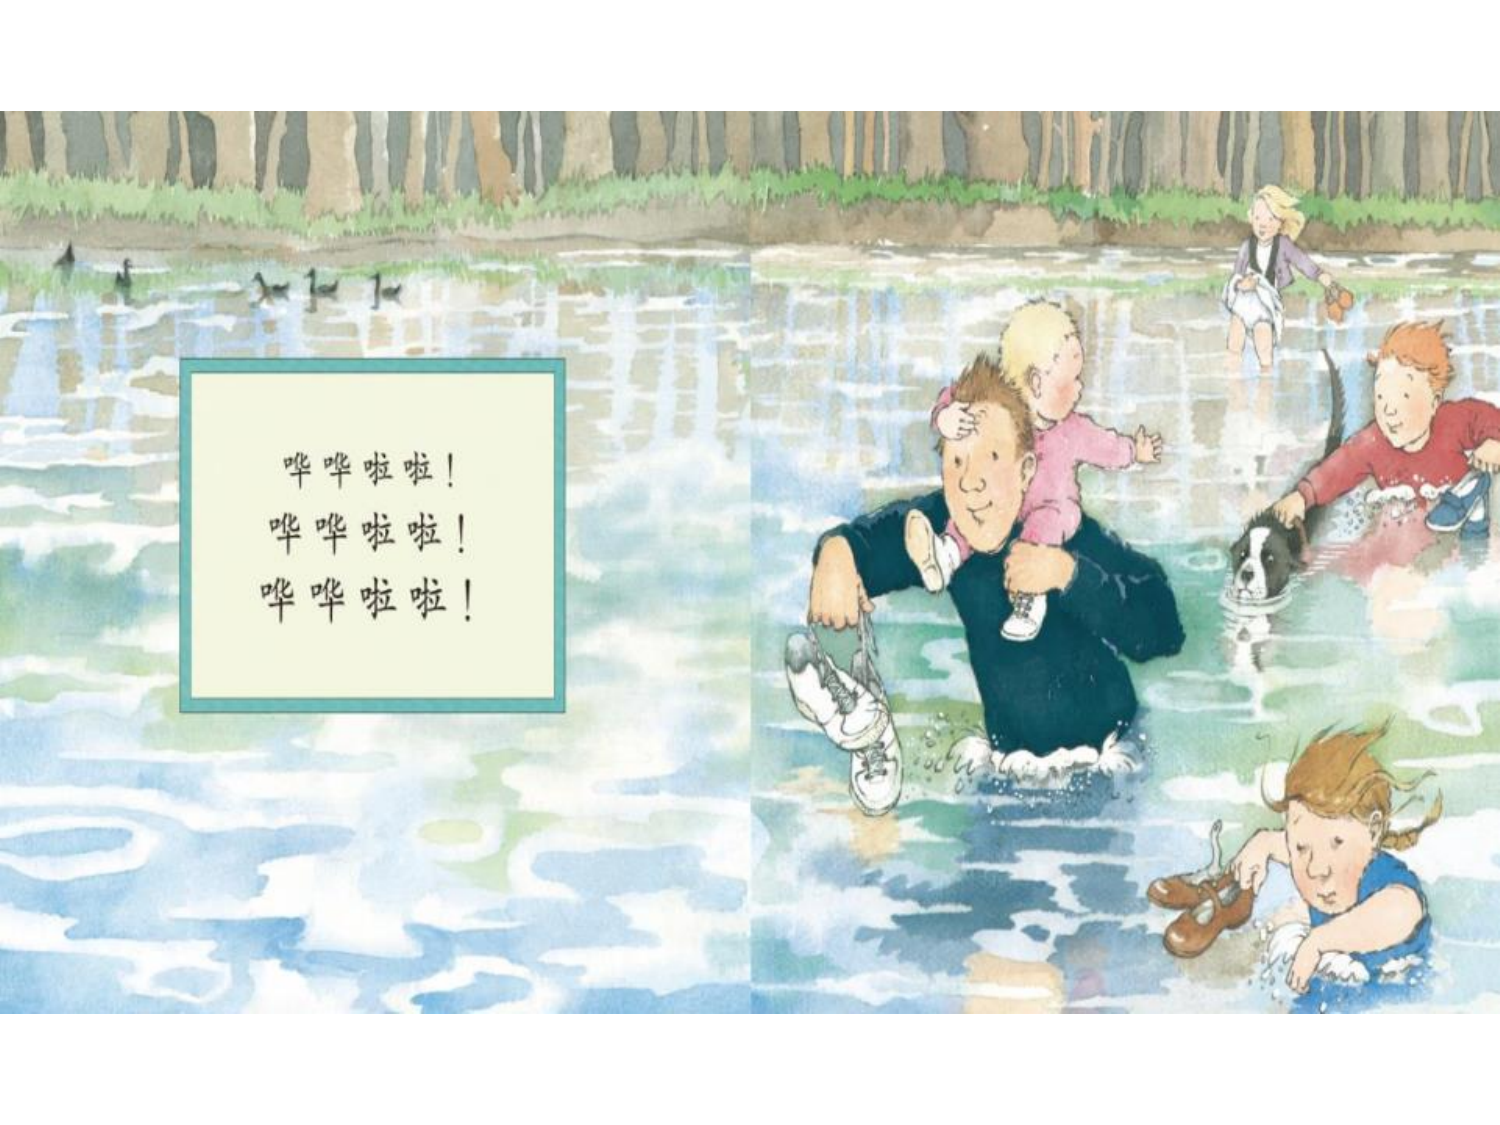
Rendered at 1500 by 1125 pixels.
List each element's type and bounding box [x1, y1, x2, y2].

picture [0, 111, 1500, 1014]
